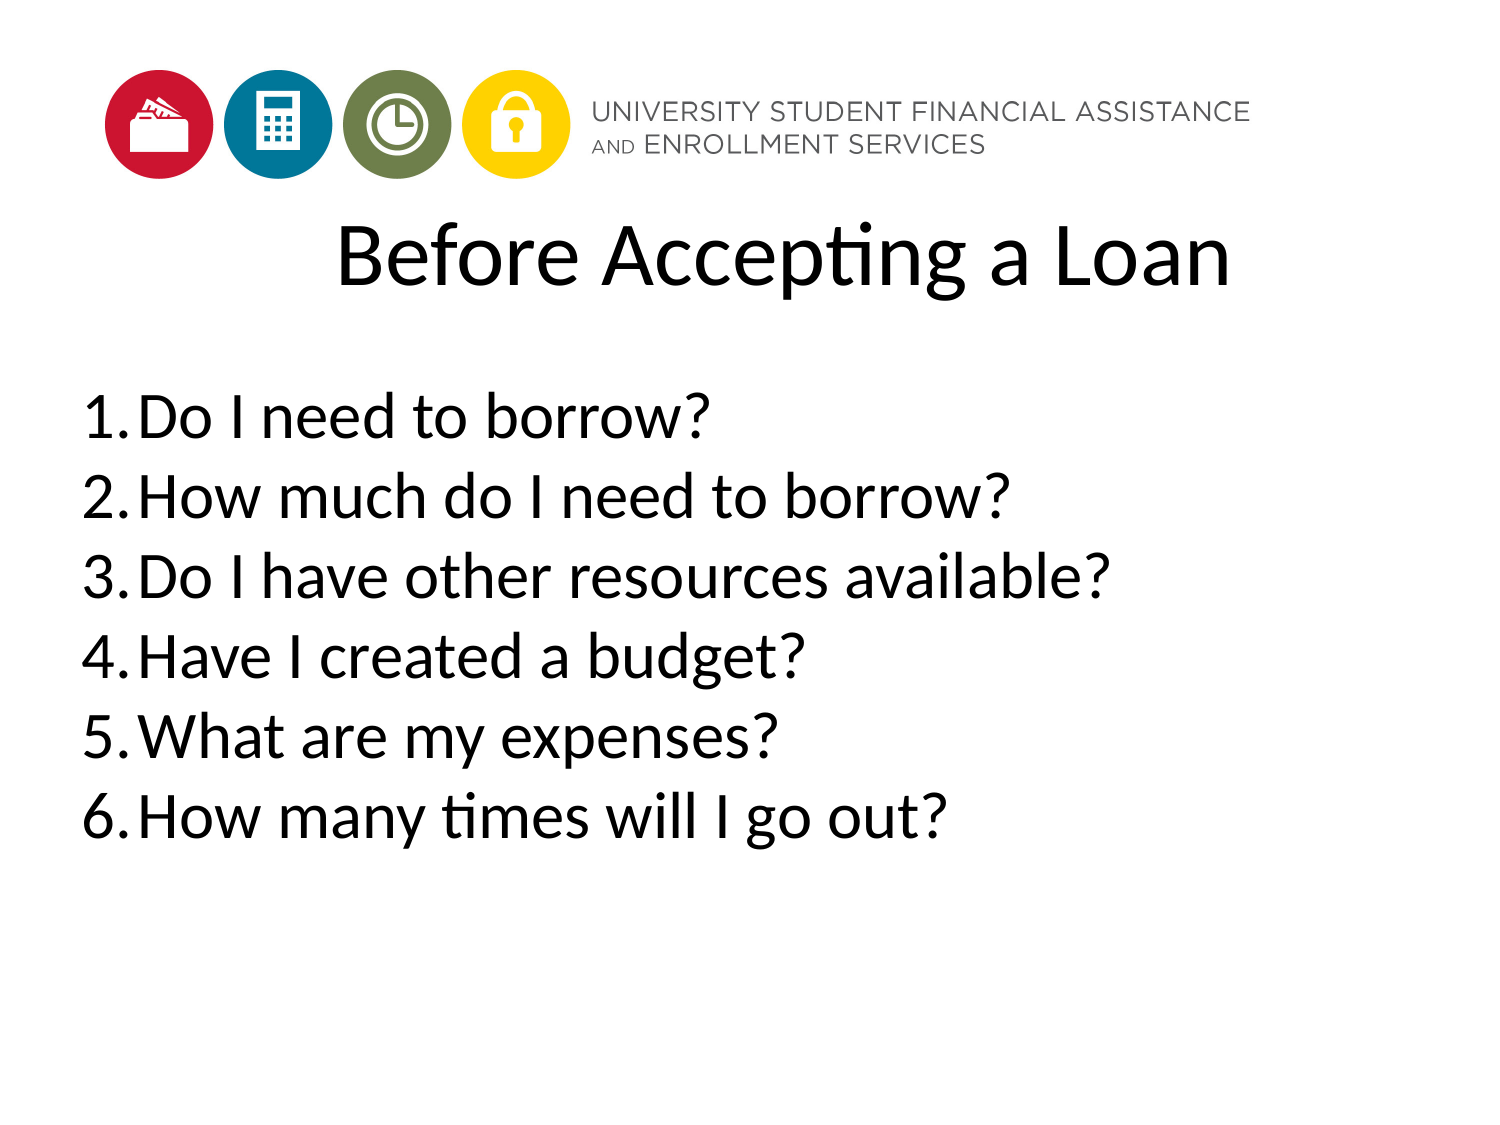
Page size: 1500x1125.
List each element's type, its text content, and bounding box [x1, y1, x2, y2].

text_box Do I need to borrow? How much do I need to borrow? Do I have other resources available? Have I created a budget? What are my expenses? How many times will I go out? [66, 364, 1430, 859]
text_box Before Accepting a Loan [214, 215, 1355, 311]
picture [0, 0, 1500, 206]
